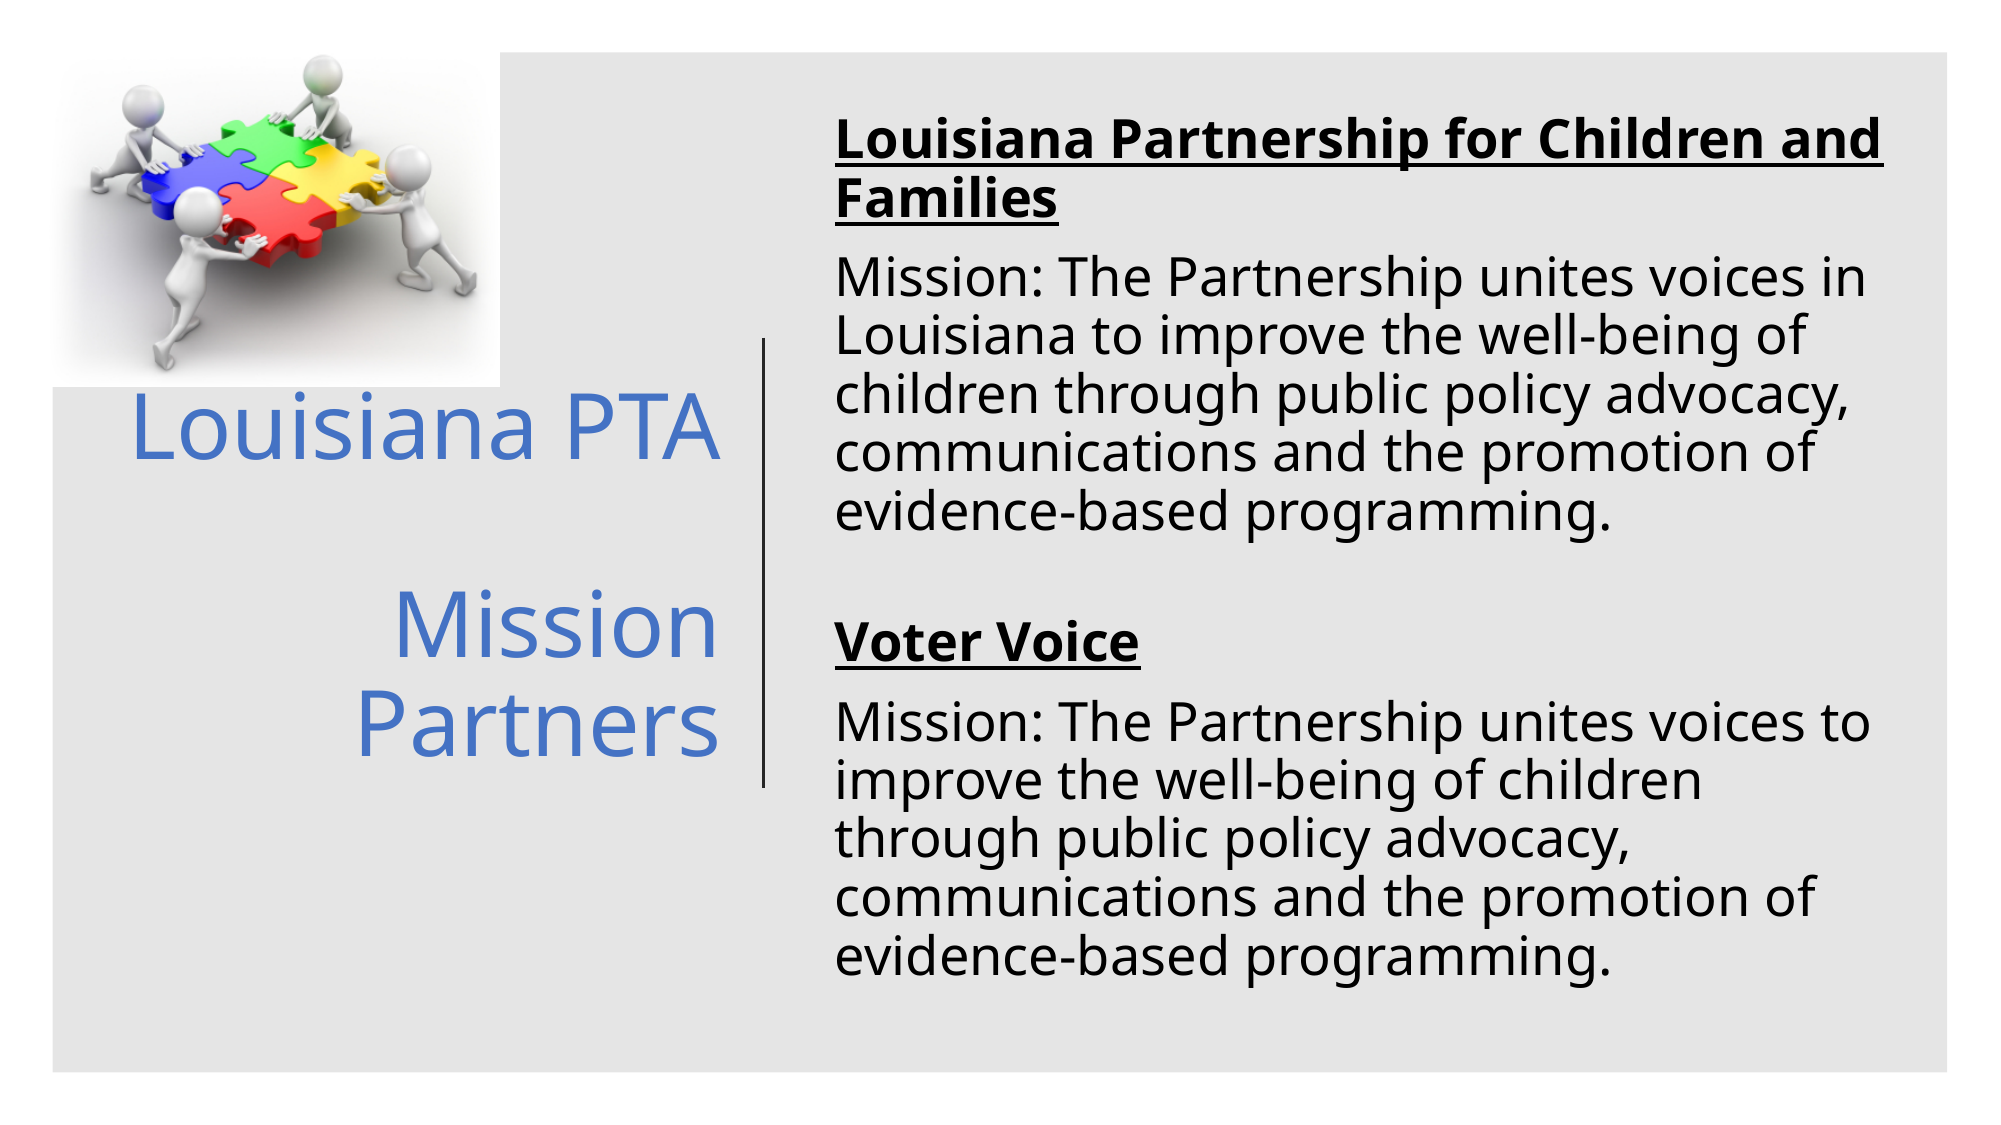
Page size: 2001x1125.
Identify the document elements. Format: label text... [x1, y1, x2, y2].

list Voter Voice Mission: The Partnership unites voices to improve the well-being of children through public policy advocacy, communications and the promotion of evidence-based programming. [819, 607, 1912, 986]
title Louisiana PTA Mission Partners [98, 190, 737, 967]
picture [49, 49, 500, 387]
list Louisiana Partnership for Children and Families Mission: The Partnership unites voices in Louisiana to improve the well-being of children through public policy advocacy, communications and the promotion of evidence-based programming. [819, 273, 1912, 550]
text_box [52, 51, 1948, 1073]
text_box [49, 387, 500, 439]
